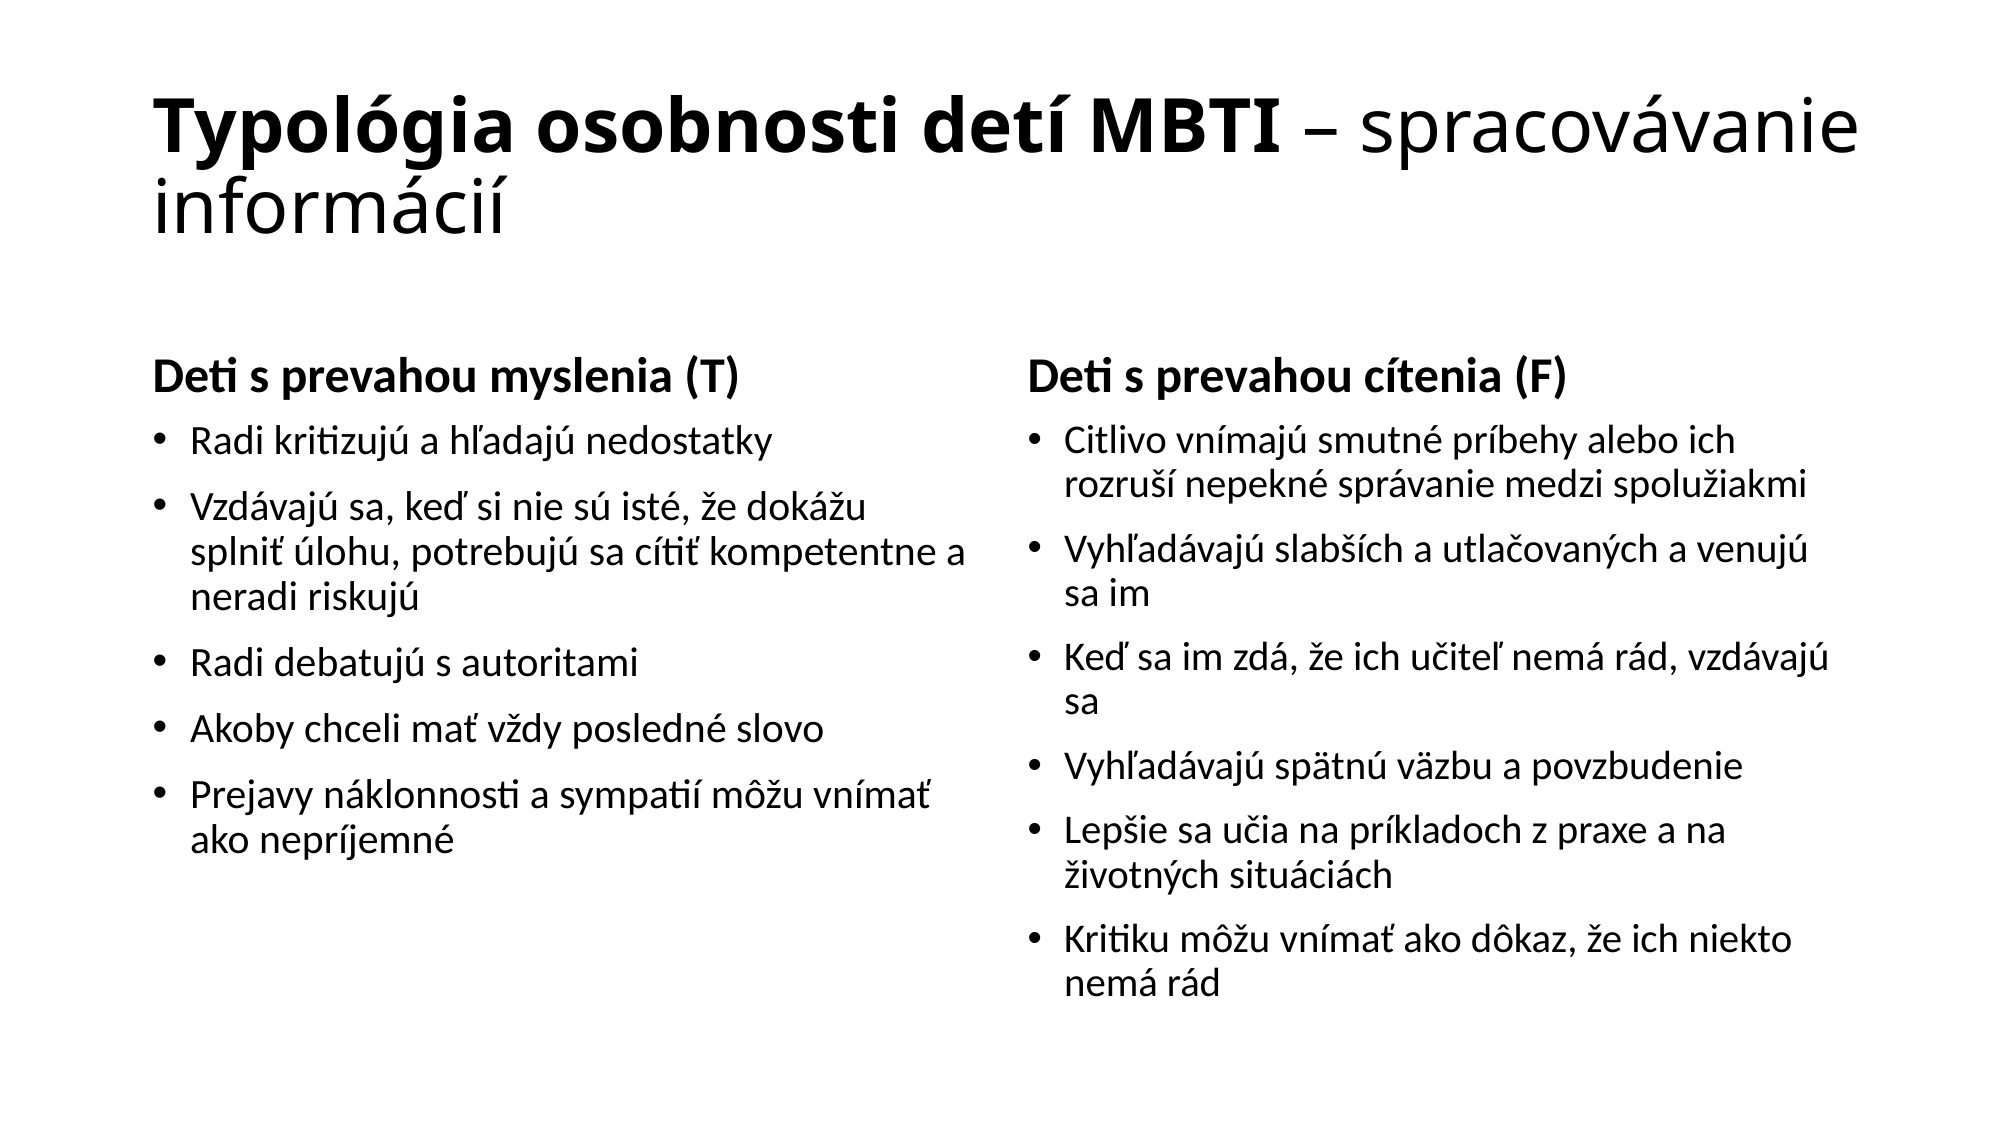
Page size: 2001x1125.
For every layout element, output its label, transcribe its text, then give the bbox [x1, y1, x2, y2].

list Deti s prevahou cítenia (F) [1012, 275, 1863, 410]
list Deti s prevahou myslenia (T) [137, 275, 984, 410]
title Typológia osobnosti detí MBTI – spracovávanie informácií [137, 59, 1934, 278]
list Radi kritizujú a hľadajú nedostatky Vzdávajú sa, keď si nie sú isté, že dokážu splniť úlohu, potrebujú sa cítiť kompetentne a neradi riskujú Radi debatujú s autoritami Akoby chceli mať vždy posledné slovo Prejavy náklonnosti a sympatií môžu vnímať ako nepríjemné [137, 410, 984, 1016]
list Citlivo vnímajú smutné príbehy alebo ich rozruší nepekné správanie medzi spolužiakmi Vyhľadávajú slabších a utlačovaných a venujú sa im Keď sa im zdá, že ich učiteľ nemá rád, vzdávajú sa Vyhľadávajú spätnú väzbu a povzbudenie Lepšie sa učia na príkladoch z praxe a na životných situáciách Kritiku môžu vnímať ako dôkaz, že ich niekto nemá rád [1012, 410, 1863, 1016]
